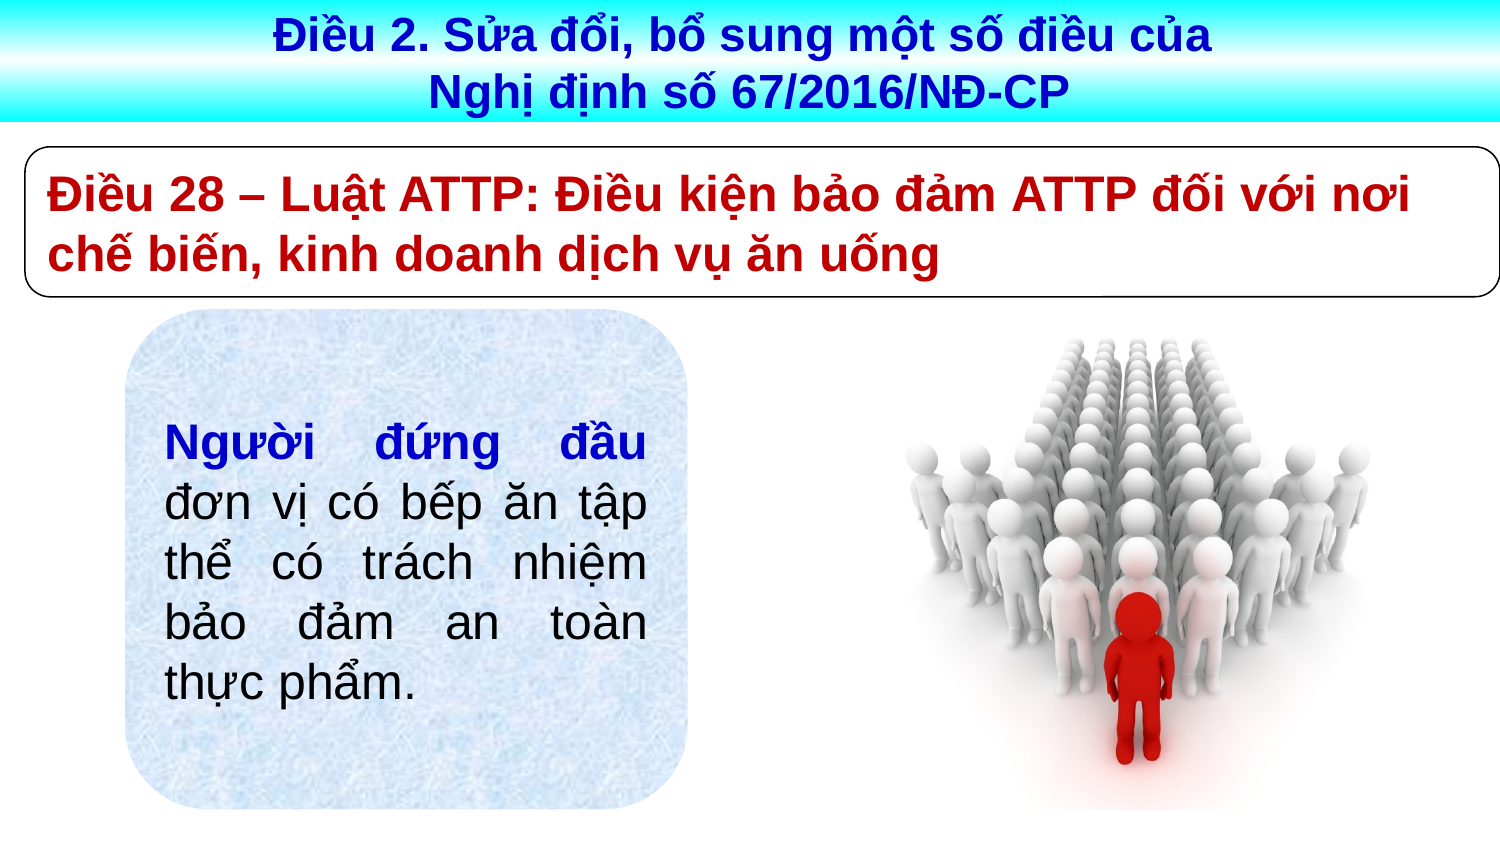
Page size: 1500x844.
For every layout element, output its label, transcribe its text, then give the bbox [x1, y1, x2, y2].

text_box Điều 2. Sửa đổi, bổ sung một số điều của Nghị định số 67/2016/NĐ-CP [0, 0, 1500, 122]
picture [887, 309, 1388, 810]
text_box Điều 28 – Luật ATTP: Điều kiện bảo đảm ATTP đối với nơi chế biến, kinh doanh dịch vụ ăn uống [24, 146, 1500, 297]
text_box Người đứng đầu đơn vị có bếp ăn tập thể có trách nhiệm bảo đảm an toàn thực phẩm. [125, 309, 688, 810]
